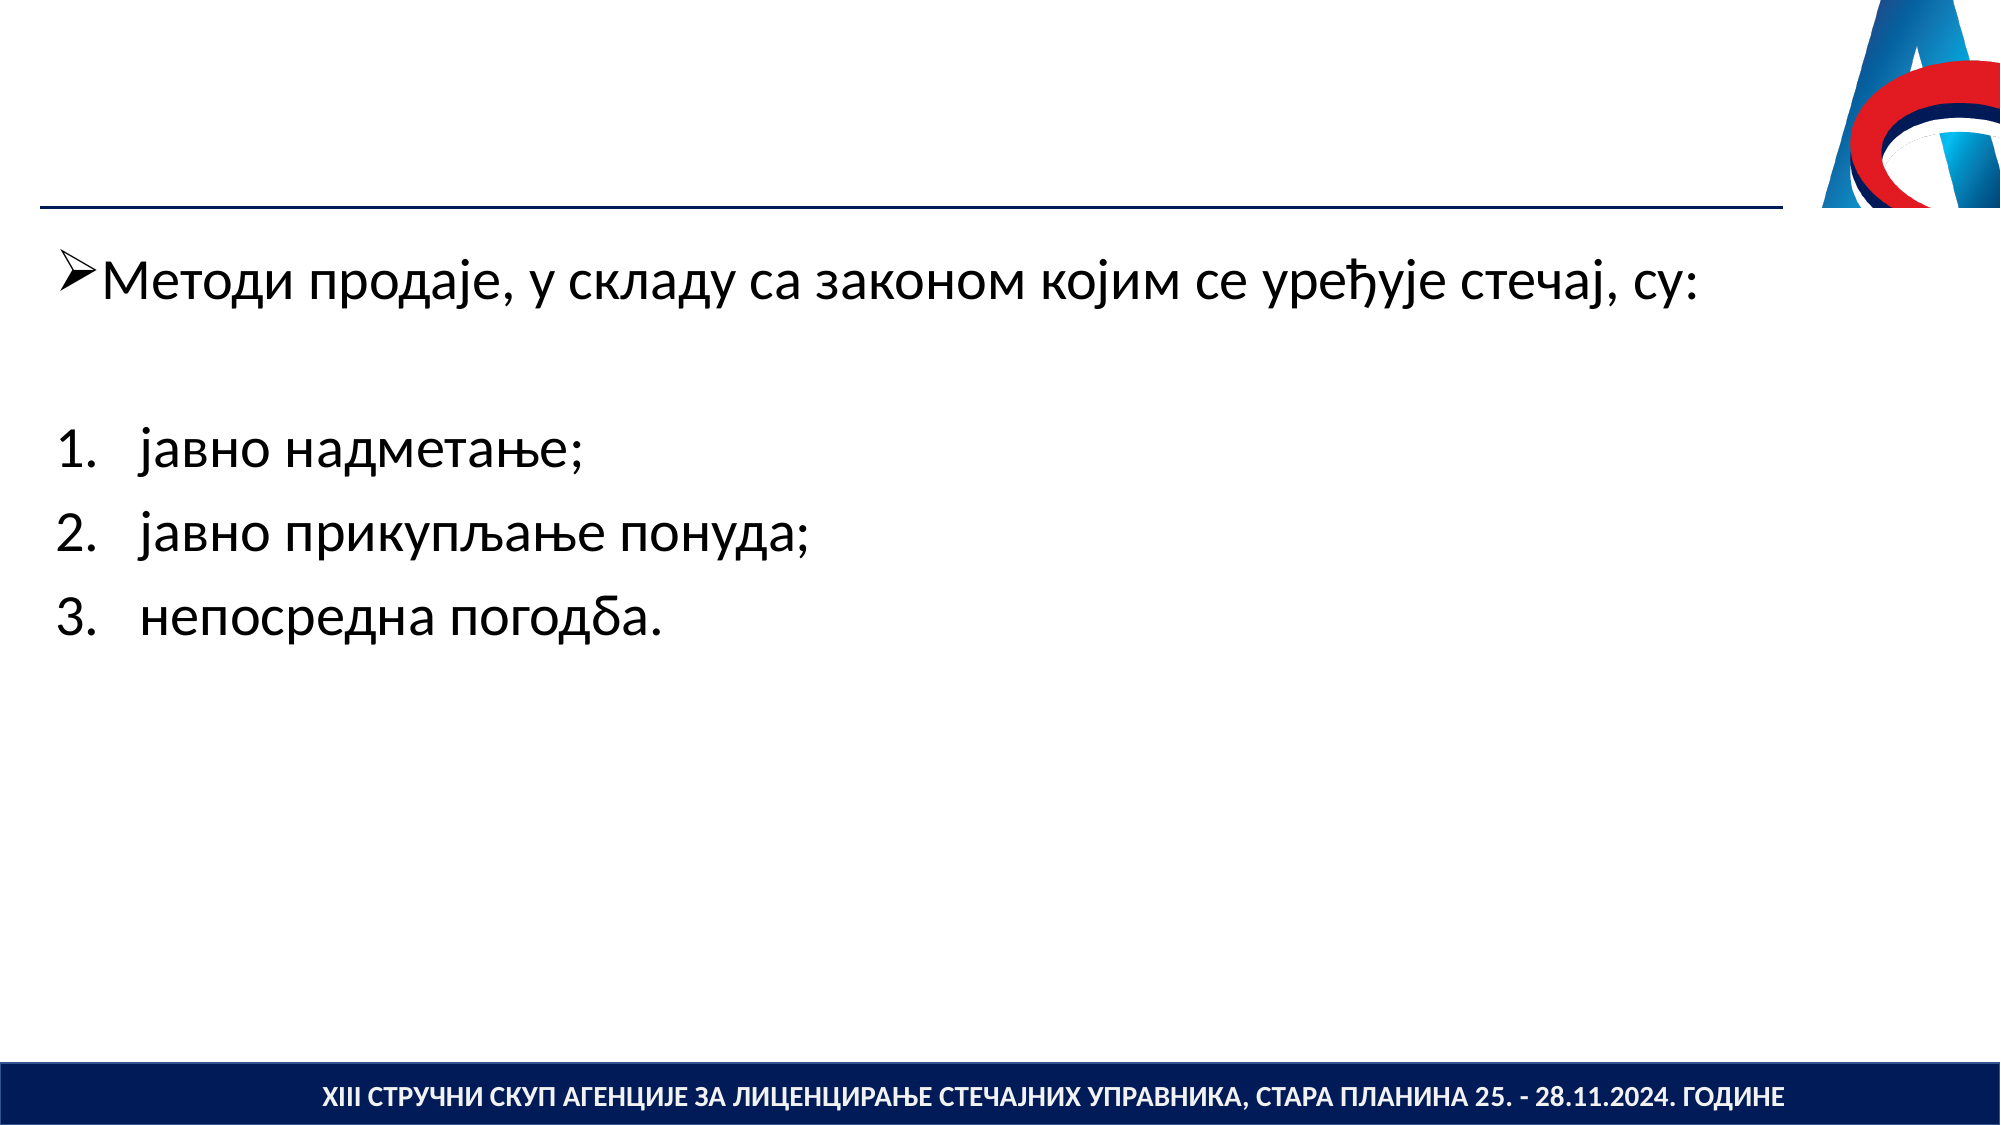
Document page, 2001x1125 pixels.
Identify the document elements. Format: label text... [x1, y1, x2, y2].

picture [1631, 0, 2000, 208]
list Методи продаје, у складу са законом којим се уређује стечај, су: јавно надметање; јавно прикупљање понуда; непосредна погодба. [40, 241, 1962, 1028]
text_box XIII СТРУЧНИ СКУП АГЕНЦИЈЕ ЗА ЛИЦЕНЦИРАЊЕ СТЕЧАЈНИХ УПРАВНИКА, СТАРА ПЛАНИНА 25. - 28.11.2024. ГОДИНЕ [307, 1070, 1801, 1120]
text_box [0, 1062, 2000, 1125]
